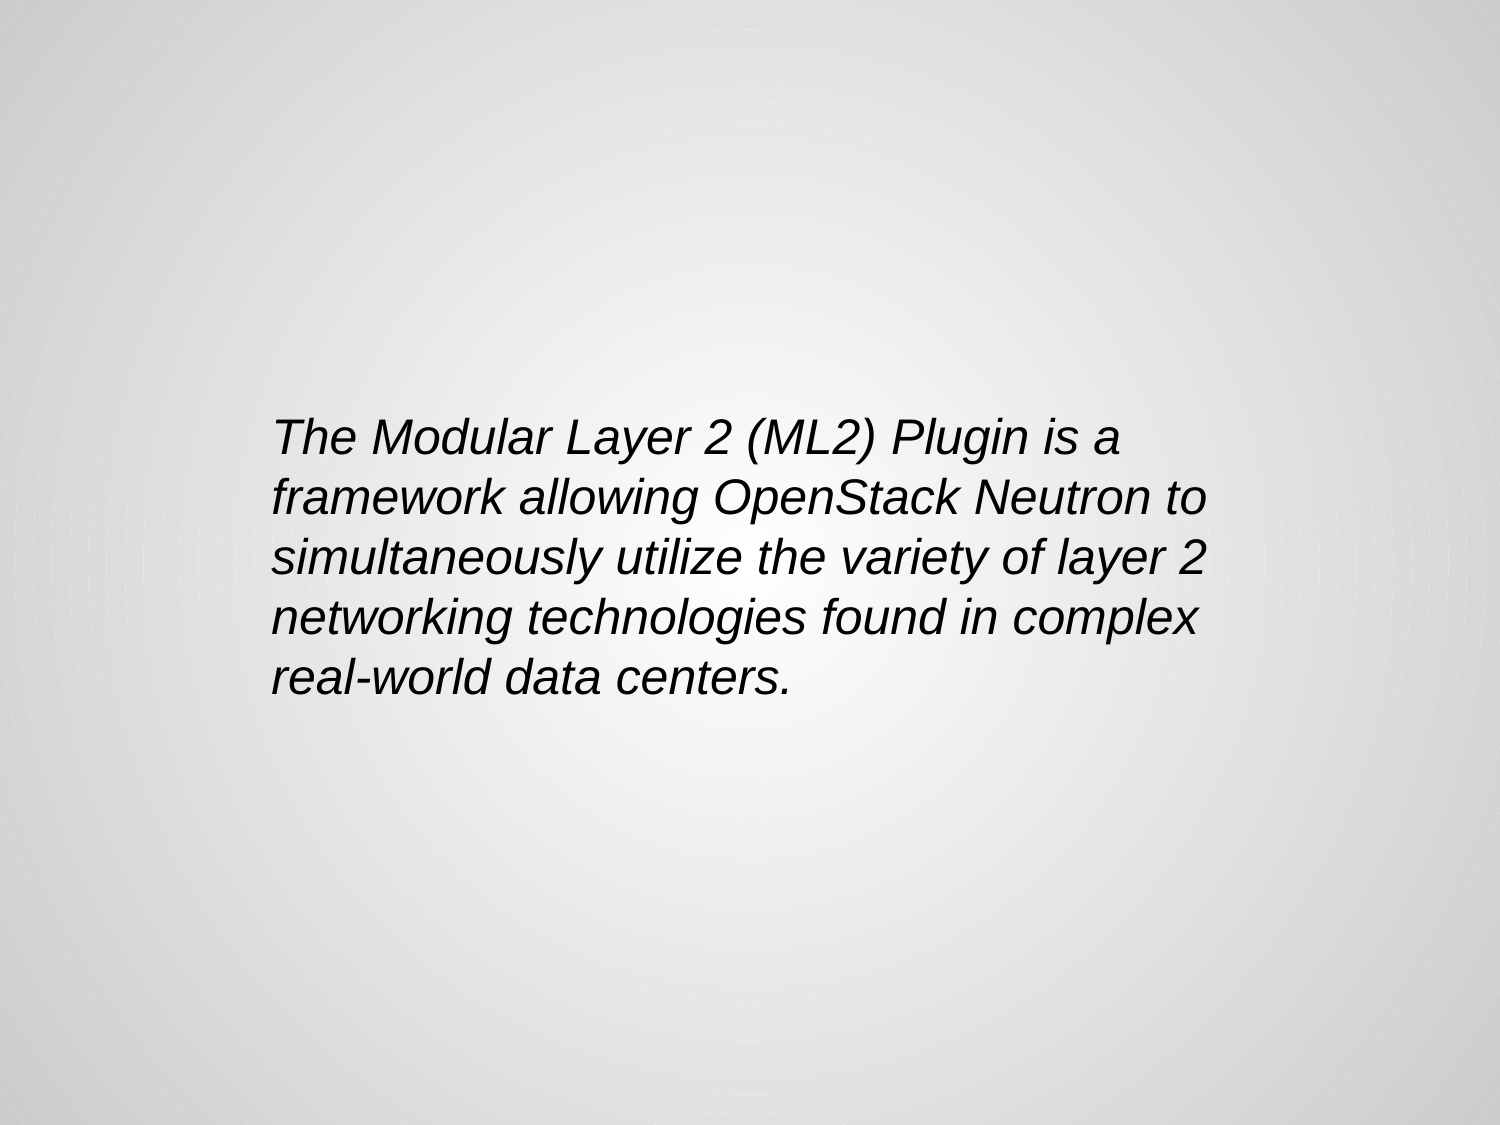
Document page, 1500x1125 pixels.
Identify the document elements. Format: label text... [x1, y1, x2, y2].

text_box The Modular Layer 2 (ML2) Plugin is a framework allowing OpenStack Neutron to simultaneously utilize the variety of layer 2 networking technologies found in complex real-world data centers. [256, 389, 1244, 736]
